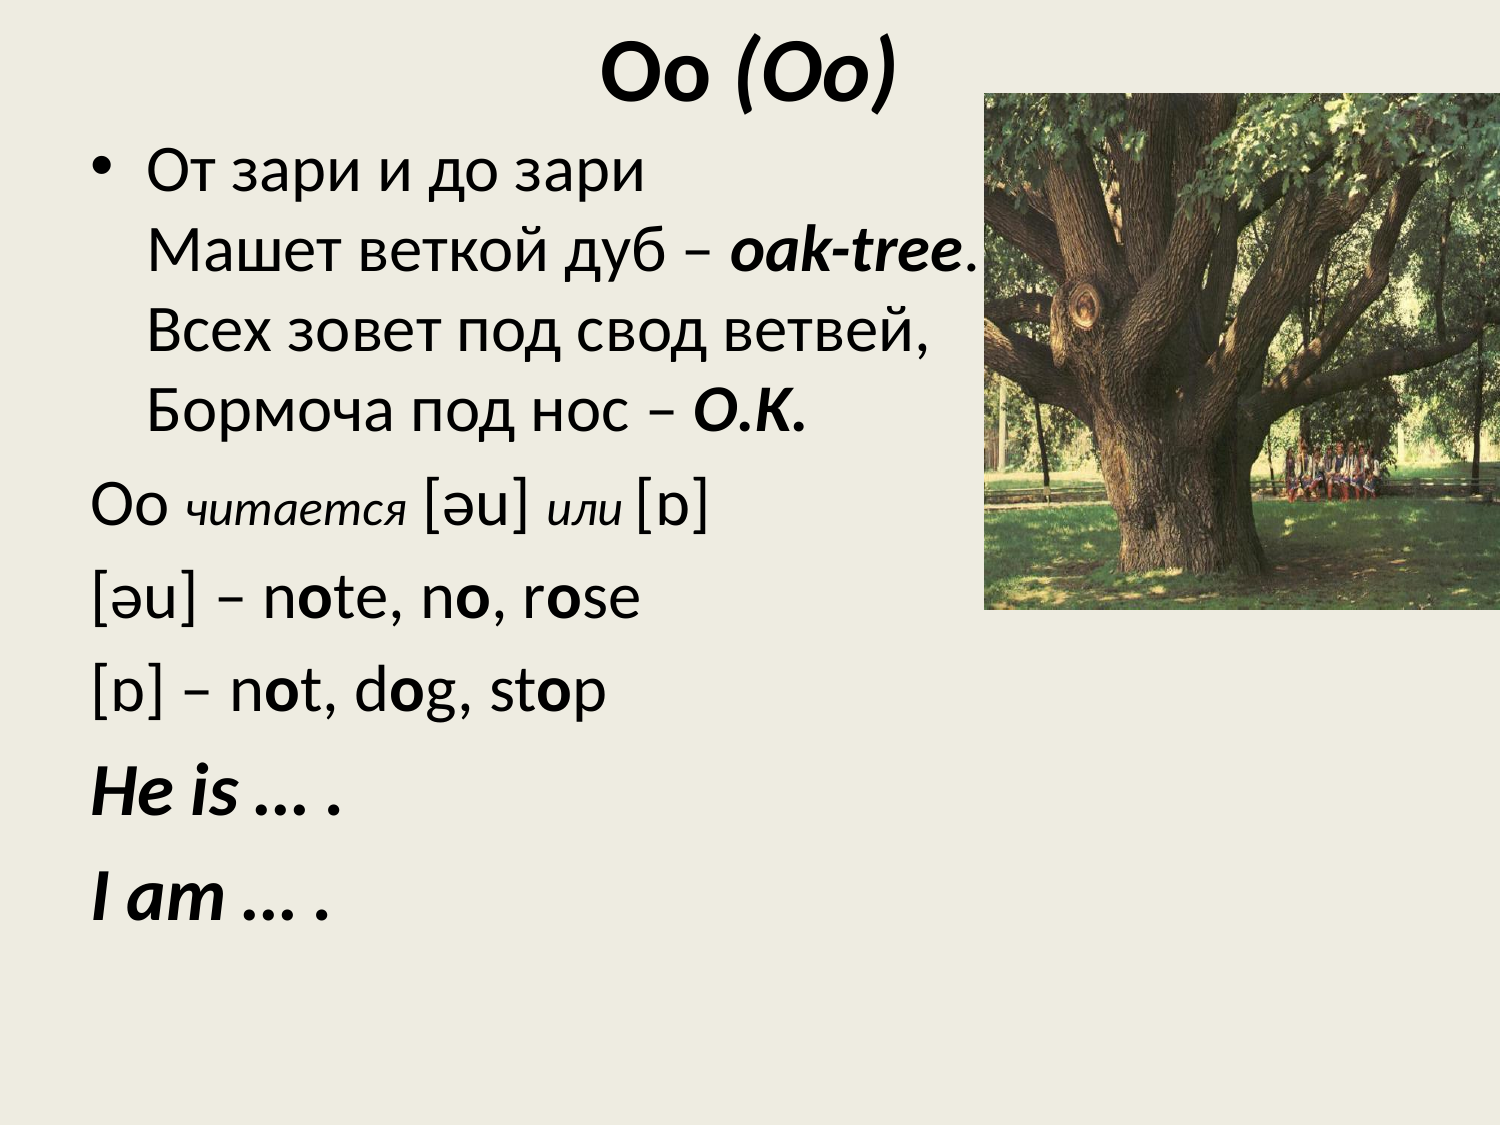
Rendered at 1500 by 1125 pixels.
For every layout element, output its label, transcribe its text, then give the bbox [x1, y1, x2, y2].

list От зари и до зари Машет веткой дуб – oak-tree. Всех зовет под свод ветвей, Бормоча под нос – O.K. Oo читается [əu] или [ɒ] [əu] – note, no, rose [ɒ] – not, dog, stop He is … . I am … . [75, 117, 1425, 1067]
title Oo (Oo) [75, 0, 1425, 117]
picture [984, 93, 1500, 610]
